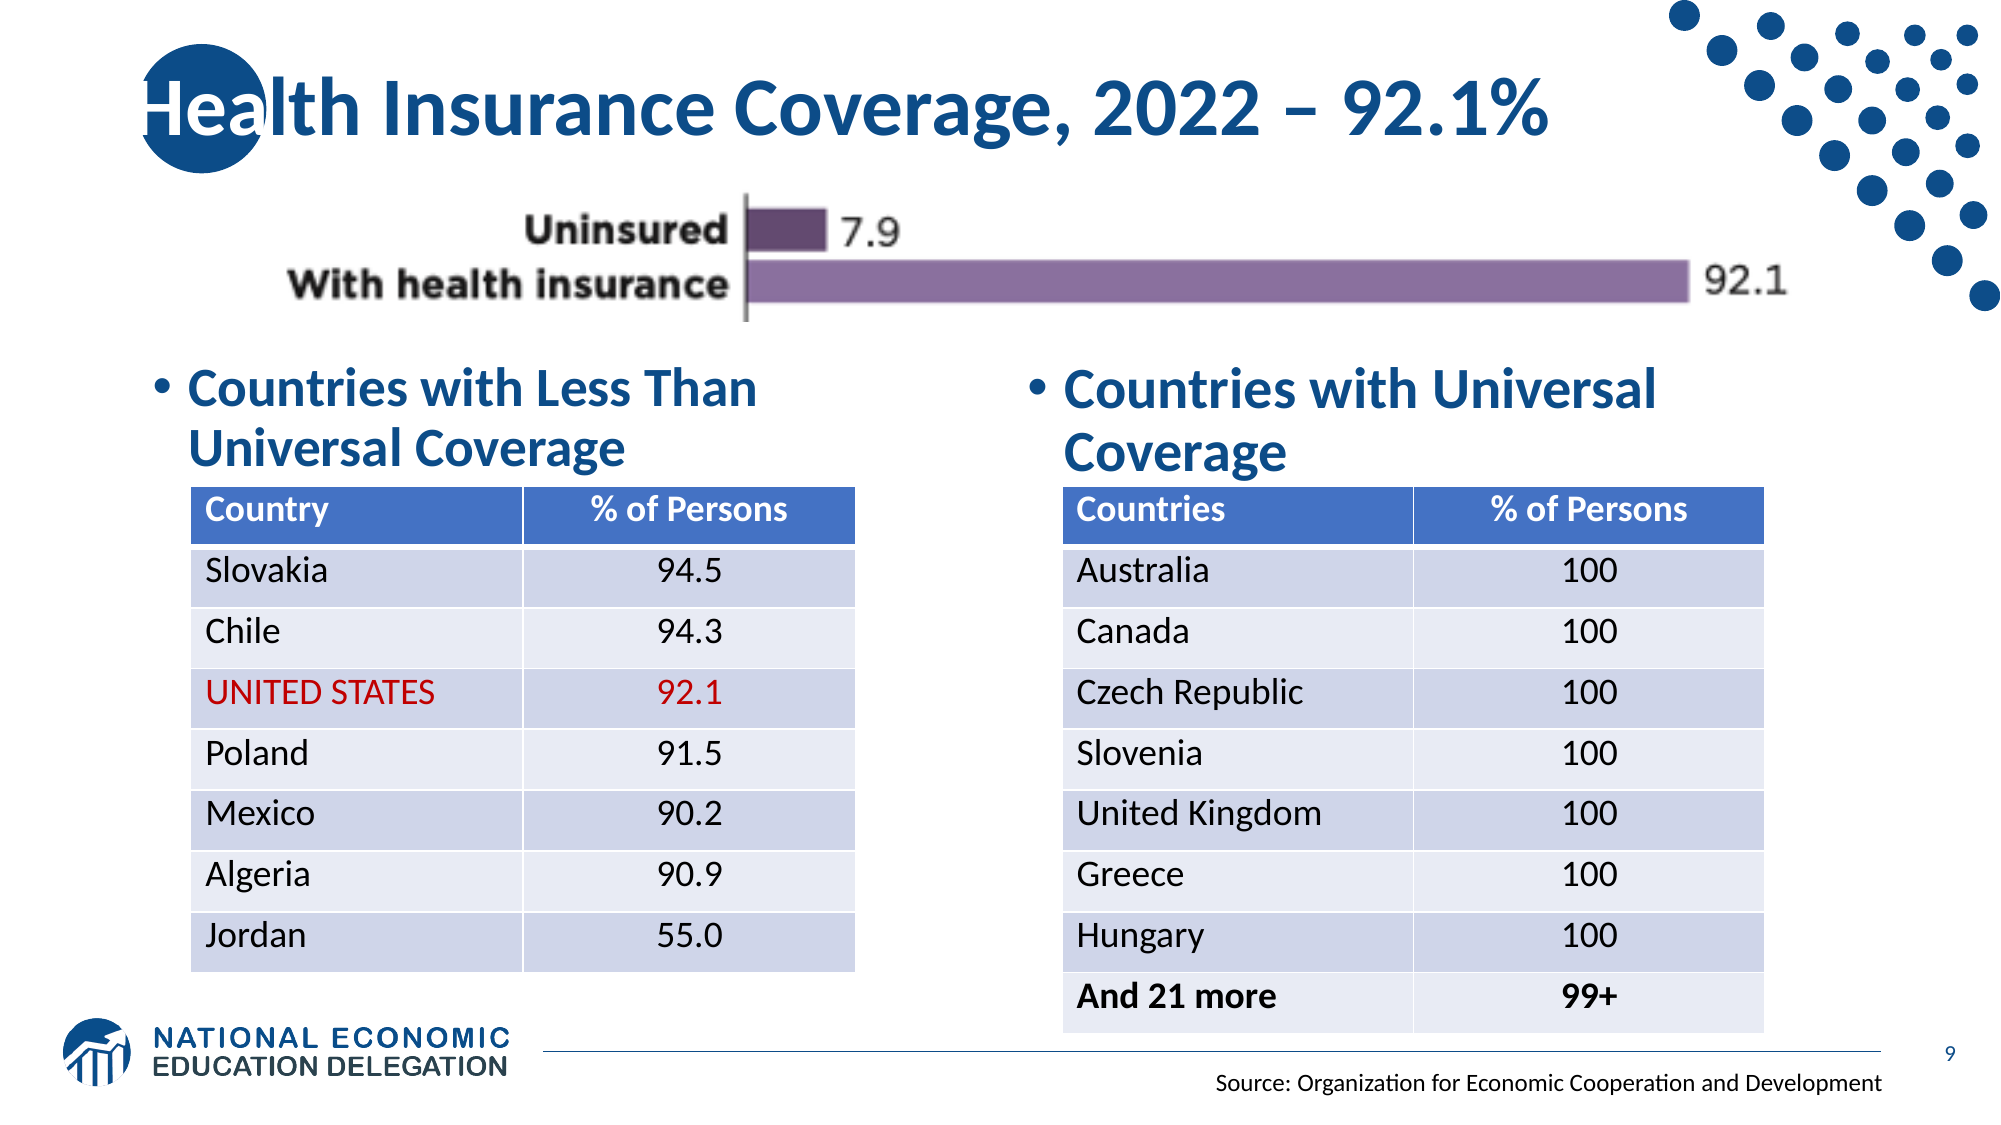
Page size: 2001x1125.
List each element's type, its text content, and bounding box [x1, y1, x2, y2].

table_cell Czech Republic [1063, 669, 1413, 728]
table_cell 100 [1414, 669, 1764, 728]
table_cell 100 [1414, 550, 1764, 607]
text_box Countries with Universal Coverage [1012, 350, 1863, 486]
table_cell 92.1 [524, 669, 855, 728]
slide_number 9 [1521, 1022, 1972, 1082]
table_cell Hungary [1063, 913, 1413, 972]
table_cell Chile [191, 609, 522, 668]
table_header Country [191, 487, 522, 544]
table_cell 100 [1414, 913, 1764, 972]
table_cell 100 [1414, 730, 1764, 789]
table_cell Canada [1063, 609, 1413, 668]
table_cell 90.2 [524, 791, 855, 850]
table_cell Jordan [191, 913, 522, 972]
table_cell Slovenia [1063, 730, 1413, 789]
table_header % of Persons [524, 487, 855, 544]
table_header % of Persons [1414, 487, 1764, 544]
table_cell 100 [1414, 852, 1764, 911]
table_cell 100 [1414, 791, 1764, 850]
table_cell Poland [191, 730, 522, 789]
table_cell 99+ [1414, 973, 1764, 1033]
table_cell 94.5 [524, 550, 855, 607]
table_cell United Kingdom [1063, 791, 1413, 850]
picture [55, 1013, 520, 1091]
text_box Countries with Less Than Universal Coverage [137, 350, 984, 486]
table_cell UNITED STATES [191, 669, 522, 728]
table_cell 94.3 [524, 609, 855, 668]
picture [264, 186, 1821, 322]
table_cell Australia [1063, 550, 1413, 607]
title Health Insurance Coverage, 2022 – 92.1% [117, 0, 1843, 218]
table_cell Greece [1063, 852, 1413, 911]
table_cell And 21 more [1063, 973, 1413, 1033]
table_cell 55.0 [524, 913, 855, 972]
table_cell Mexico [191, 791, 522, 850]
text_box Source: Organization for Economic Cooperation and Development [1201, 1059, 1899, 1104]
table_header Countries [1063, 487, 1413, 544]
table_cell 100 [1414, 609, 1764, 668]
table_cell Algeria [191, 852, 522, 911]
table_cell 91.5 [524, 730, 855, 789]
table_cell 90.9 [524, 852, 855, 911]
table_cell Slovakia [191, 550, 522, 607]
